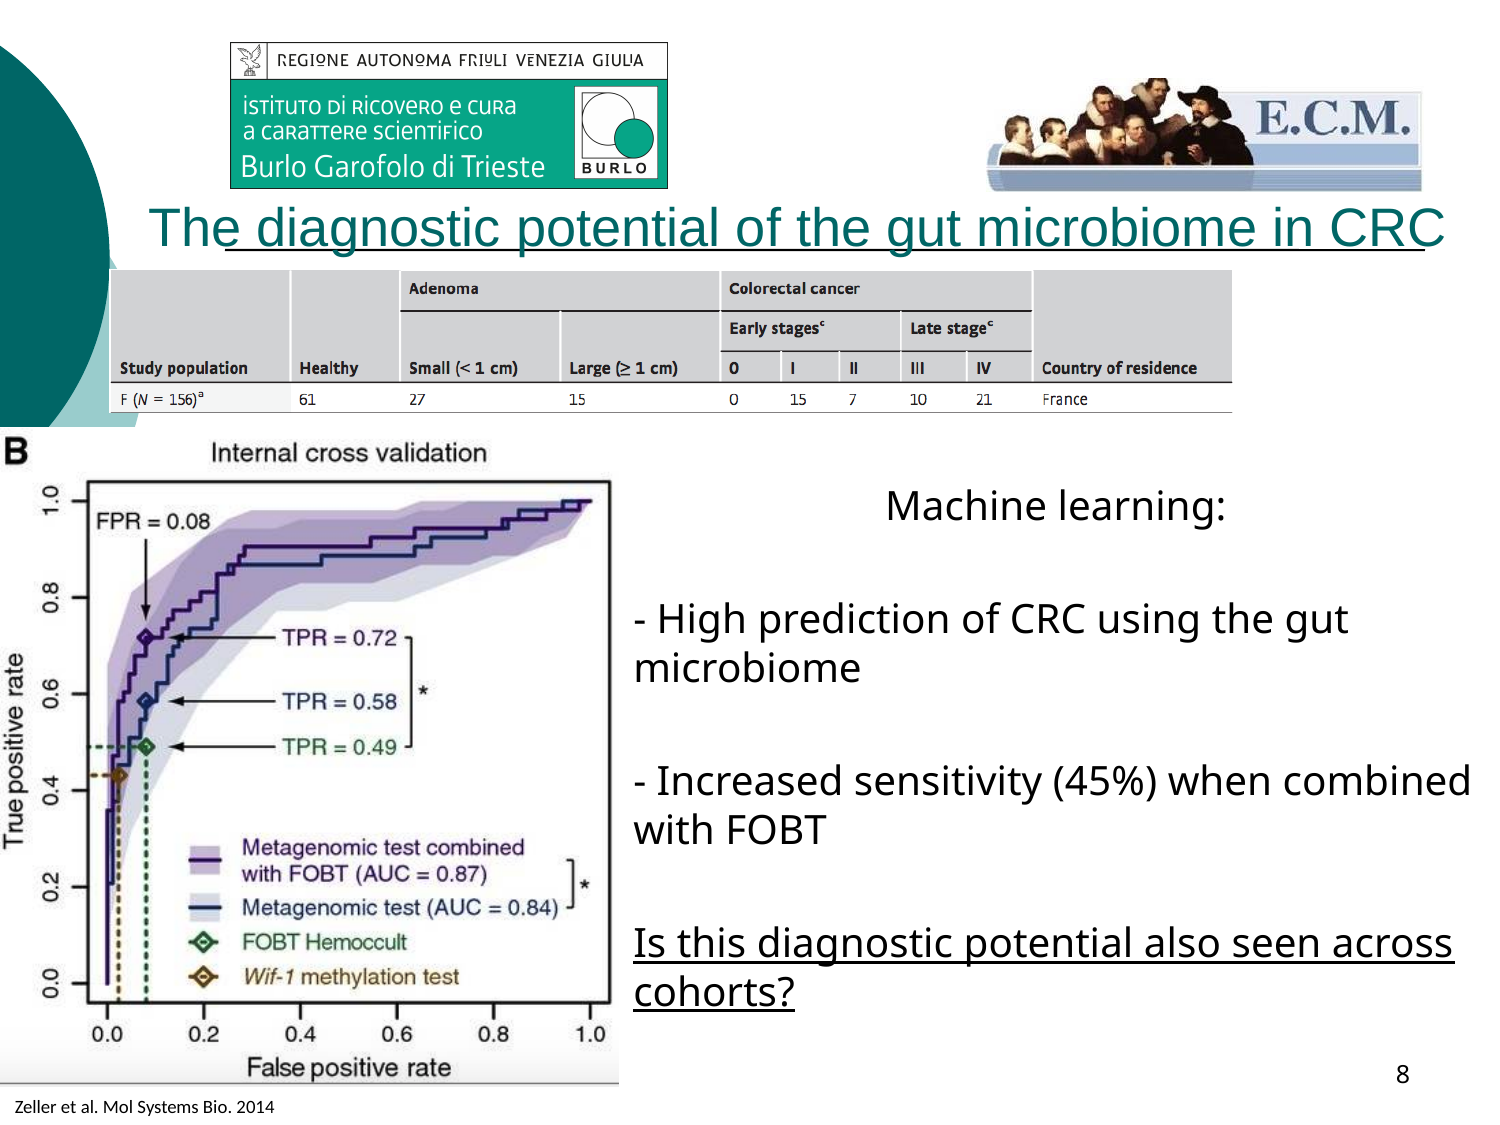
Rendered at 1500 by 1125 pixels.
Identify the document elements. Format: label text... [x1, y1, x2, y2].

title The diagnostic potential of the gut microbiome in CRC [67, 101, 1500, 265]
list Machine learning: - High prediction of CRC using the gut microbiome - Increased sensitivity (45%) when combined with FOBT Is this diagnostic potential also seen across cohorts? [619, 472, 1494, 1025]
picture [109, 269, 1235, 413]
text_box Zeller et al. Mol Systems Bio. 2014 [0, 1087, 527, 1125]
slide_number 8 [1074, 1025, 1425, 1100]
picture [230, 42, 668, 101]
picture [0, 427, 619, 1087]
picture [986, 78, 1424, 101]
